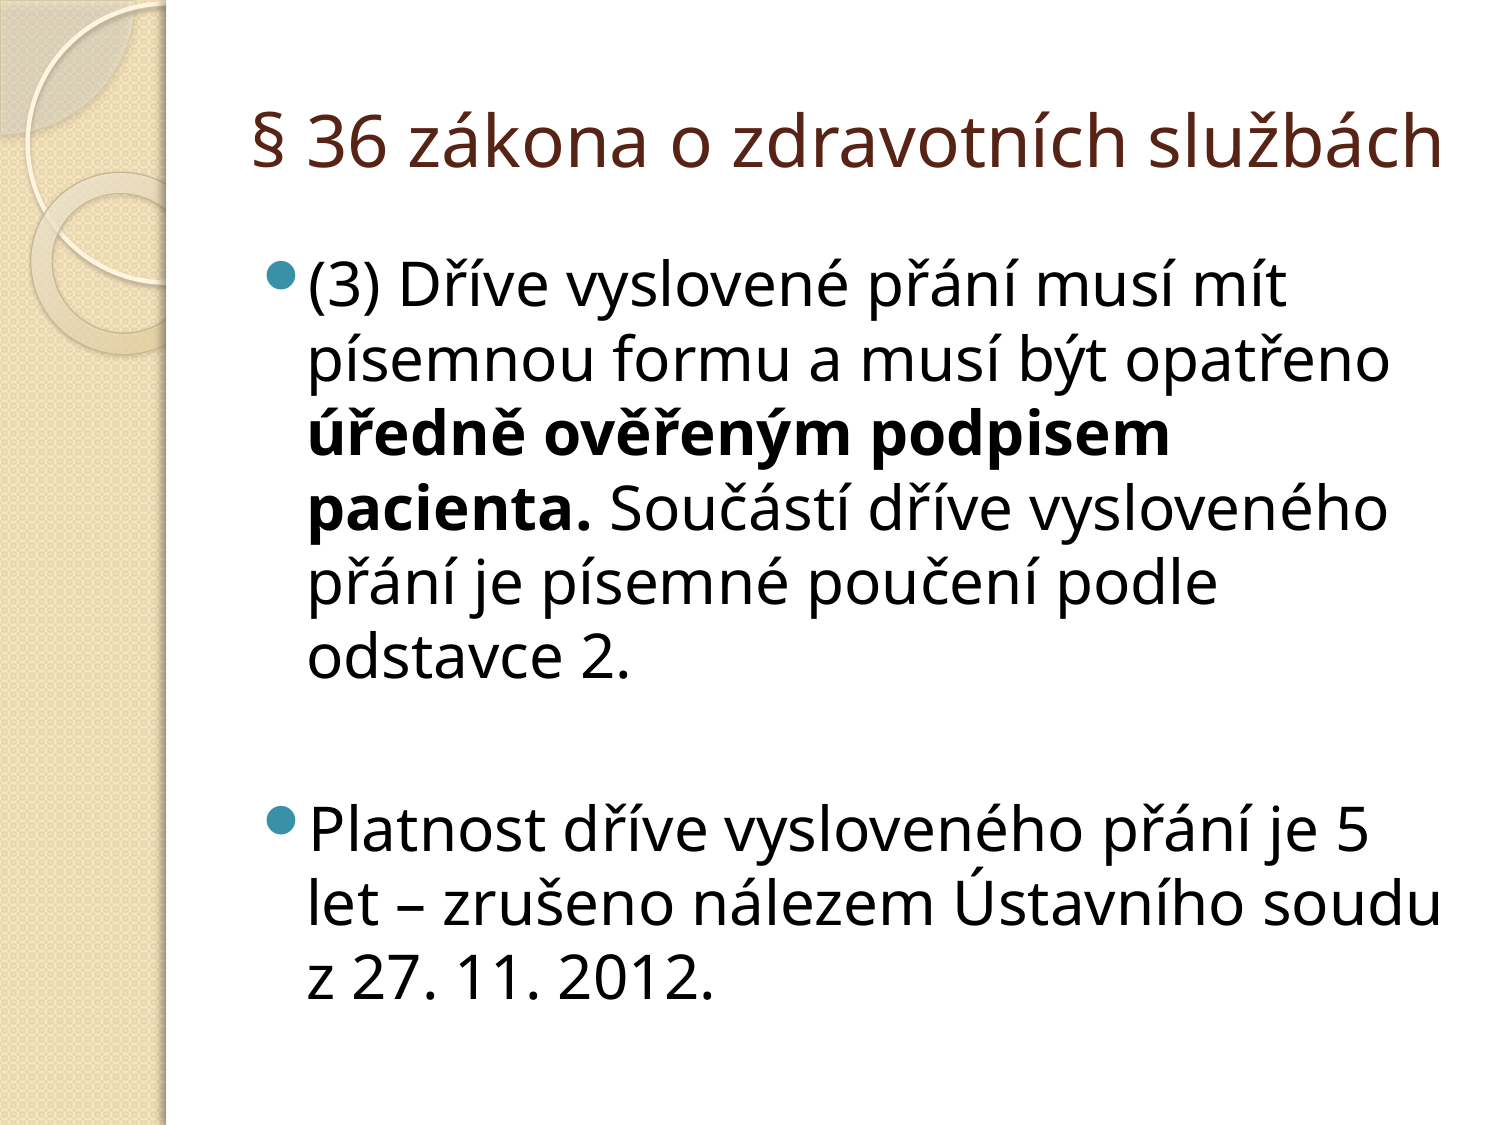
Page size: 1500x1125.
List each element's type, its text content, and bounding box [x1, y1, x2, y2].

title § 36 zákona o zdravotních službách [235, 45, 1466, 233]
list (3) Dříve vyslovené přání musí mít písemnou formu a musí být opatřeno úředně ověřeným podpisem pacienta. Součástí dříve vysloveného přání je písemné poučení podle odstavce 2. Platnost dříve vysloveného přání je 5 let – zrušeno nálezem Ústavního soudu z 27. 11. 2012. [235, 237, 1466, 1025]
